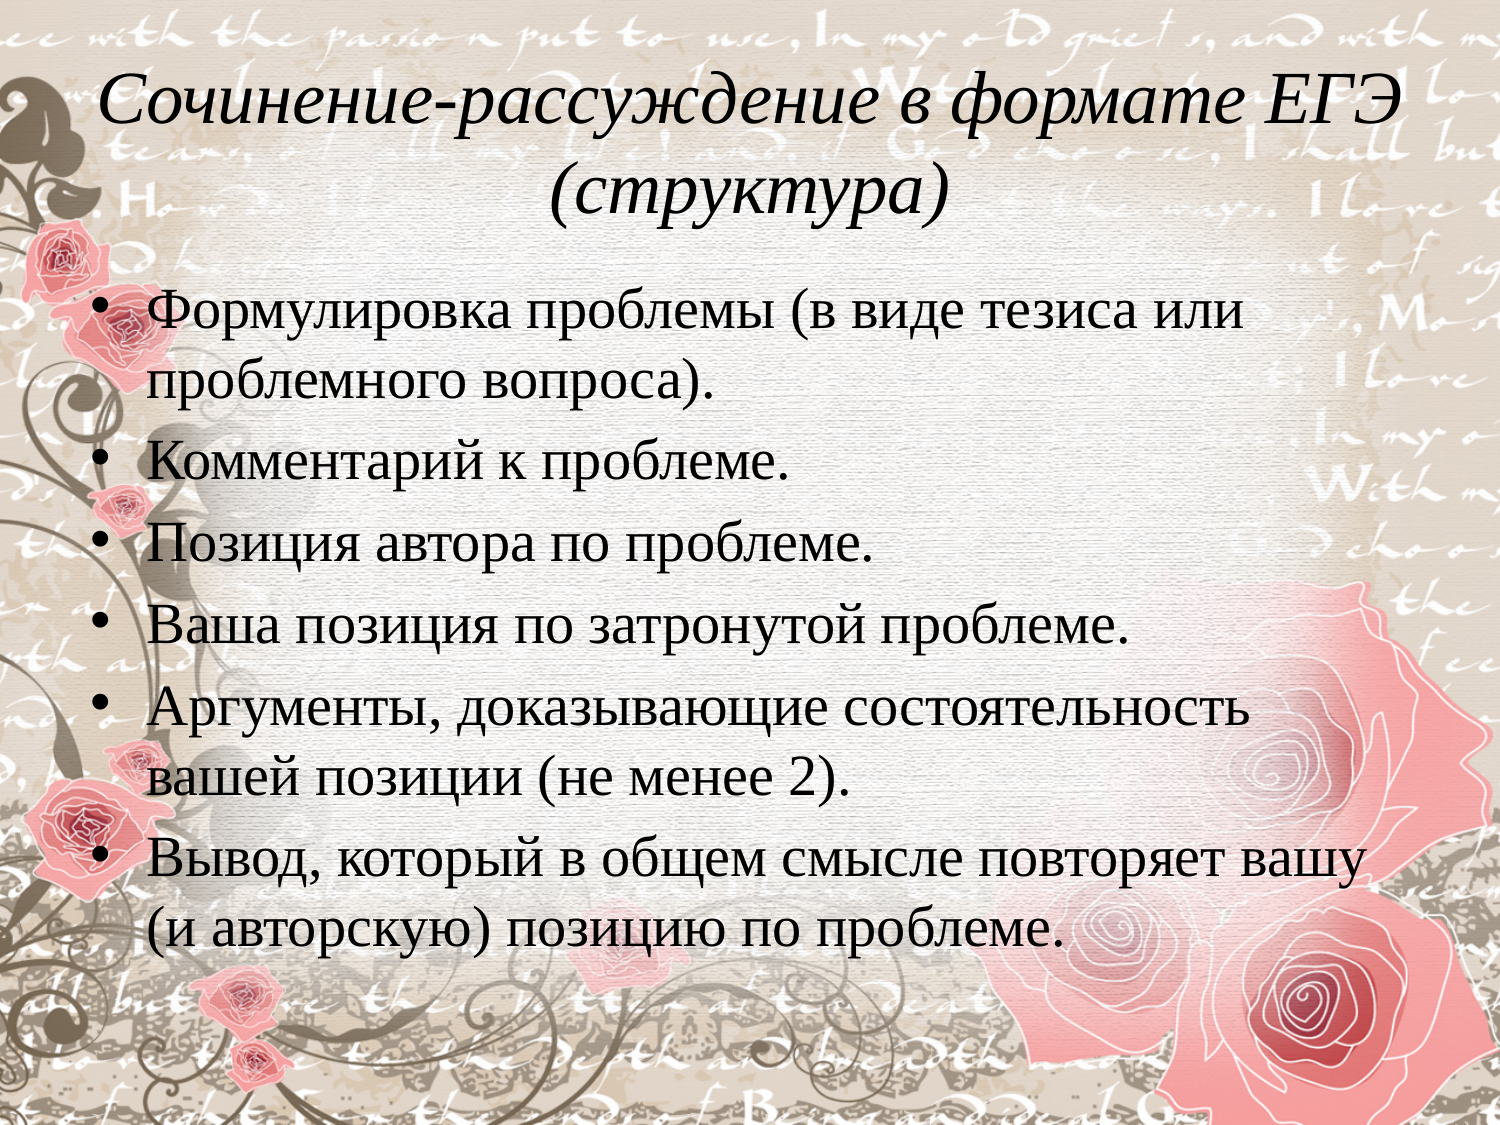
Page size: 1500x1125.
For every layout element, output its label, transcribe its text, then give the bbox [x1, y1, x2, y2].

picture [0, 0, 1500, 1125]
list Формулировка проблемы (в виде тезиса или проблемного вопроса). Комментарий к проблеме. Позиция автора по проблеме. Ваша позиция по затронутой проблеме. Аргументы, доказывающие состоятельность вашей позиции (не менее 2). Вывод, который в общем смысле повторяет вашу (и авторскую) позицию по проблеме. [74, 262, 1426, 1006]
title Сочинение-рассуждение в формате ЕГЭ (структура) [74, 44, 1426, 233]
